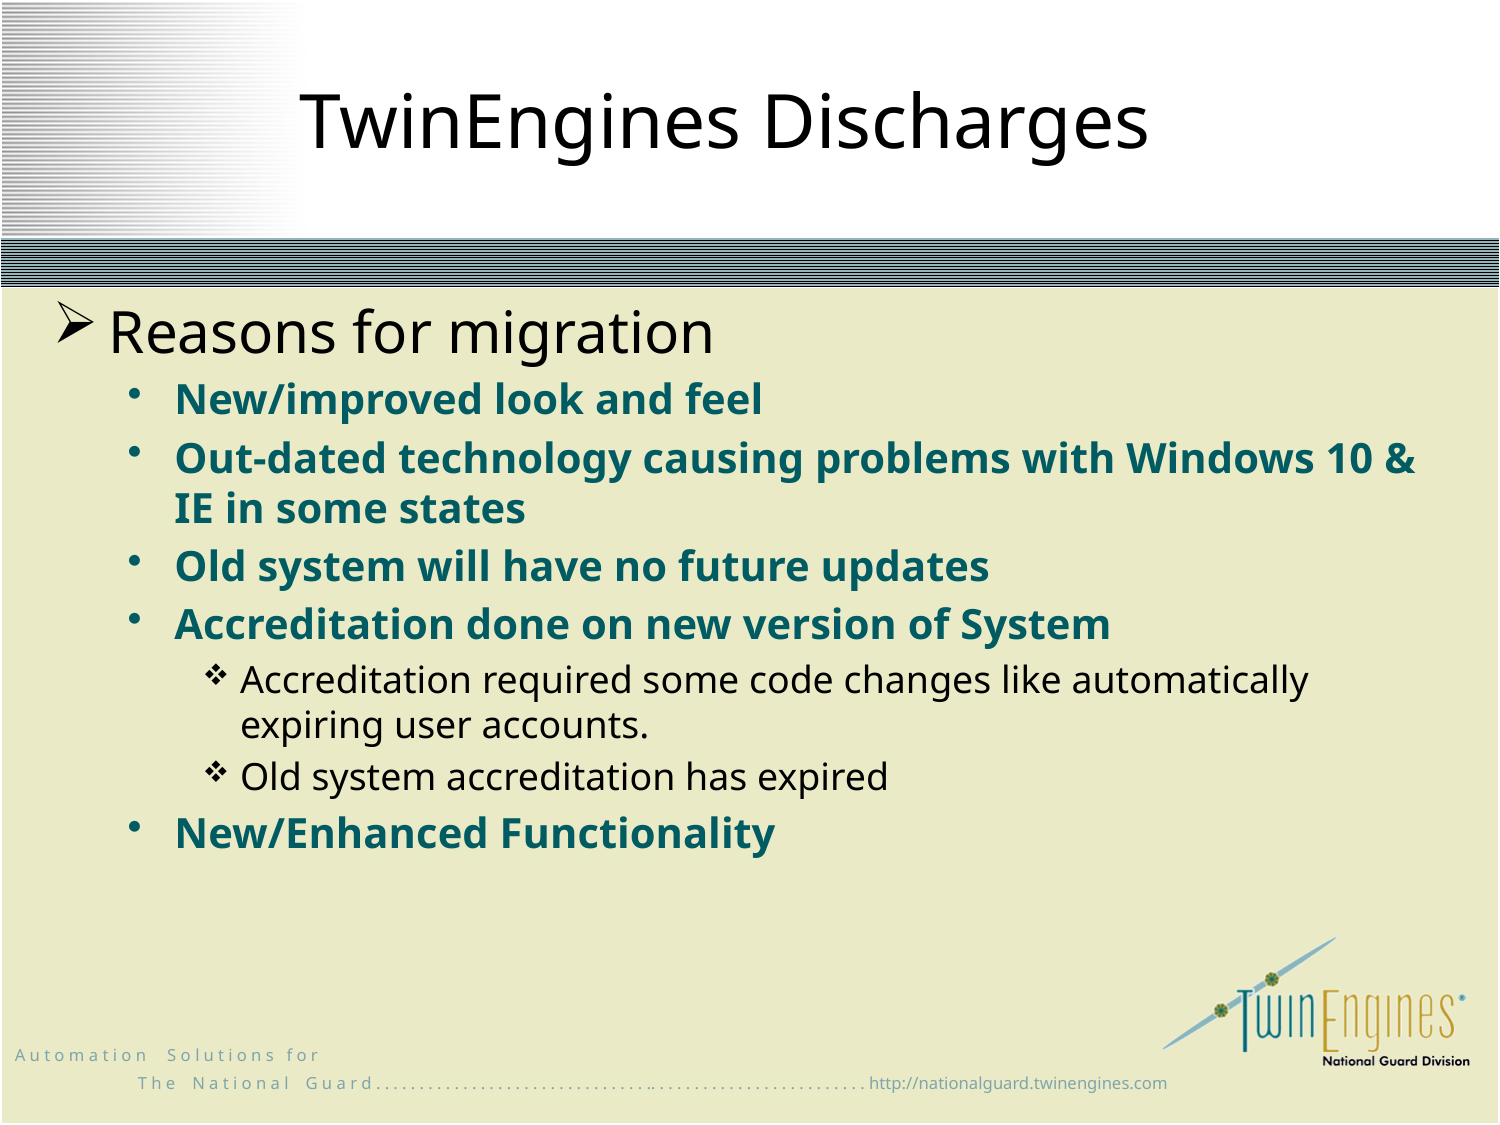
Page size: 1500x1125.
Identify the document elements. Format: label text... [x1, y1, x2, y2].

list Reasons for migration New/improved look and feel Out-dated technology causing problems with Windows 10 & IE in some states Old system will have no future updates Accreditation done on new version of System Accreditation required some code changes like automatically expiring user accounts. Old system accreditation has expired New/Enhanced Functionality [37, 287, 1475, 1013]
picture [1162, 1013, 1473, 1069]
title TwinEngines Discharges [112, 24, 1338, 213]
picture [2, 2, 509, 237]
